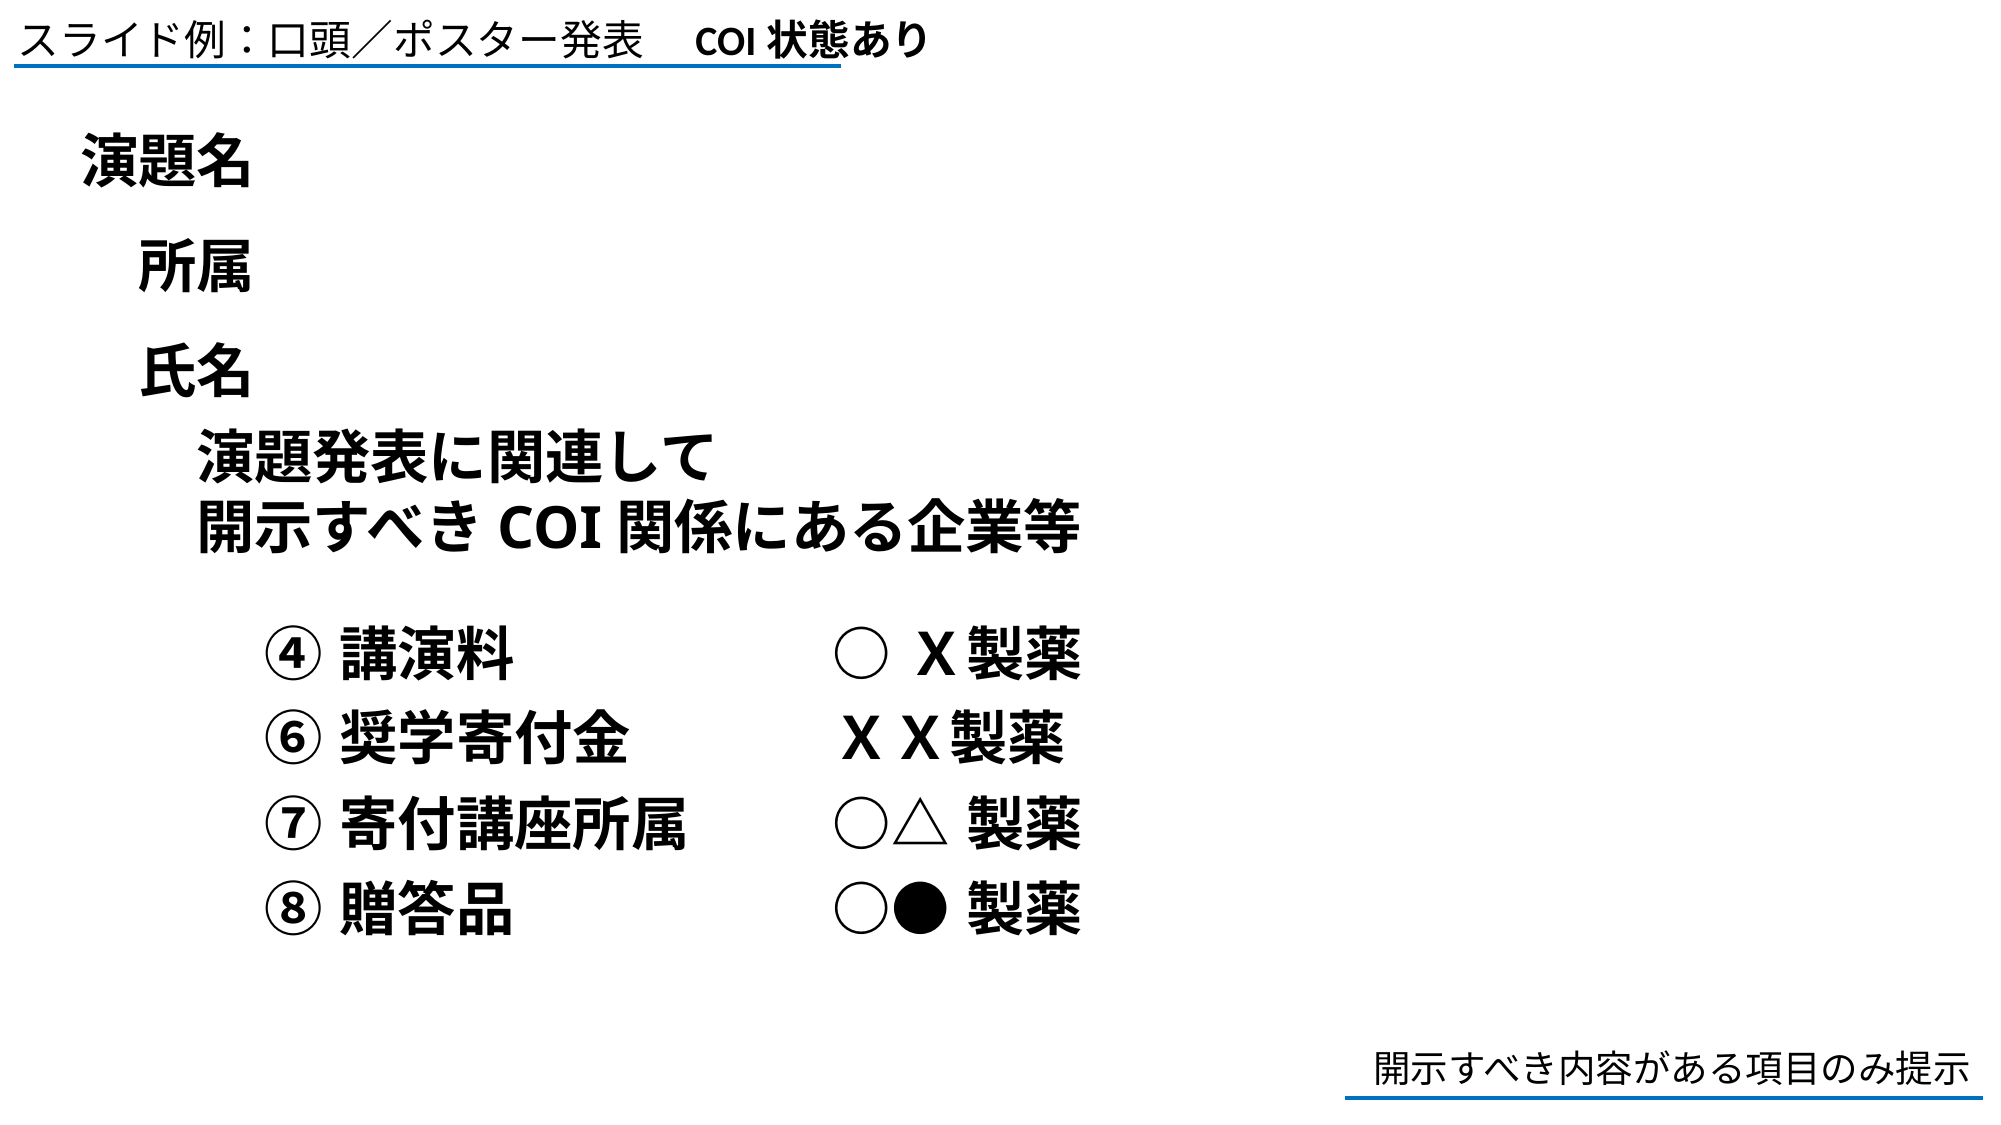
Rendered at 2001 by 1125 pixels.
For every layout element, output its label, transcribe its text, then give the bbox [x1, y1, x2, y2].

text_box 演題名 所属 氏名 [65, 82, 2000, 412]
text_box スライド例：口頭／ポスター発表 COI状態あり [2, 6, 1226, 71]
table_cell ⑥奨学寄付金 [250, 685, 818, 770]
table_header ○Ｘ製薬 [818, 600, 1355, 685]
table_cell ⑦寄付講座所属 [250, 770, 818, 855]
table_cell ○●製薬 [818, 855, 1355, 940]
table_cell ＸＸ製薬 [818, 685, 1355, 770]
table_header ④講演料 [250, 600, 818, 685]
text_box 開示すべき内容がある項目のみ提示 [1358, 1037, 1986, 1097]
table_cell ⑧贈答品 [250, 855, 818, 940]
text_box 演題発表に関連して 開示すべきCOI関係にある企業等 [181, 412, 1452, 568]
table_cell ○△製薬 [818, 770, 1355, 855]
